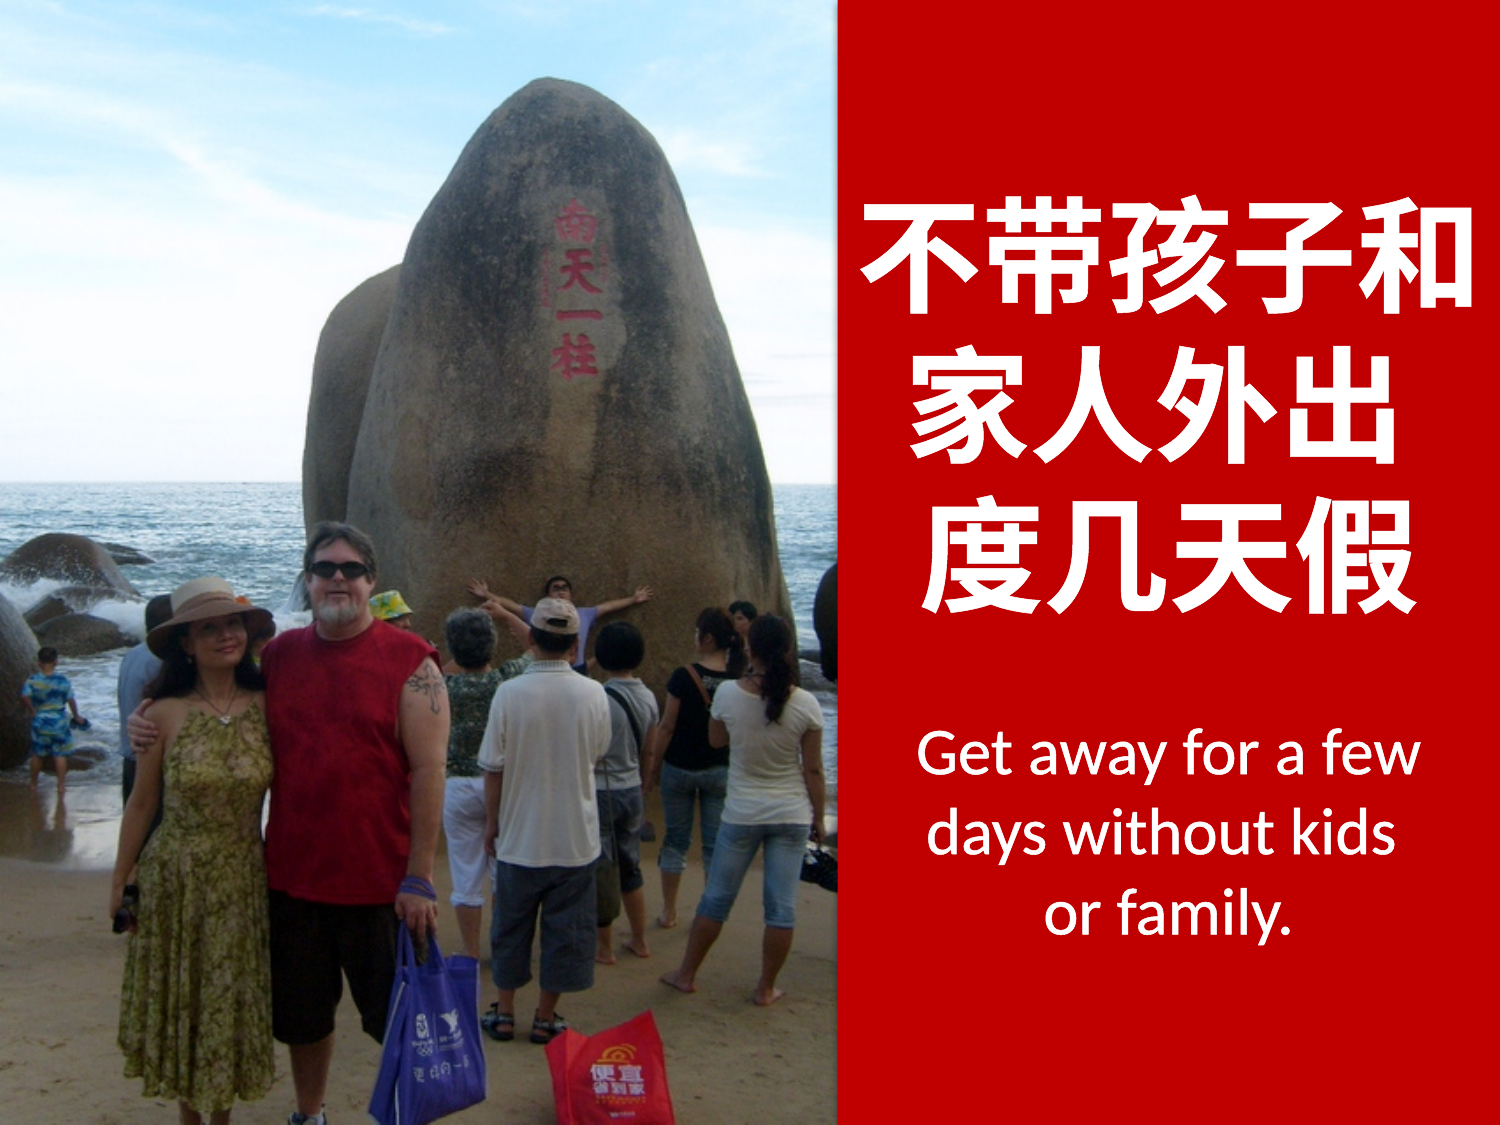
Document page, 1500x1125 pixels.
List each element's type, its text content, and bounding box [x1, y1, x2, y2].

picture [0, 0, 846, 1125]
title 不带孩子和家人外出 度几天假 Get away for a few days without kids or family. [846, 0, 1500, 1125]
